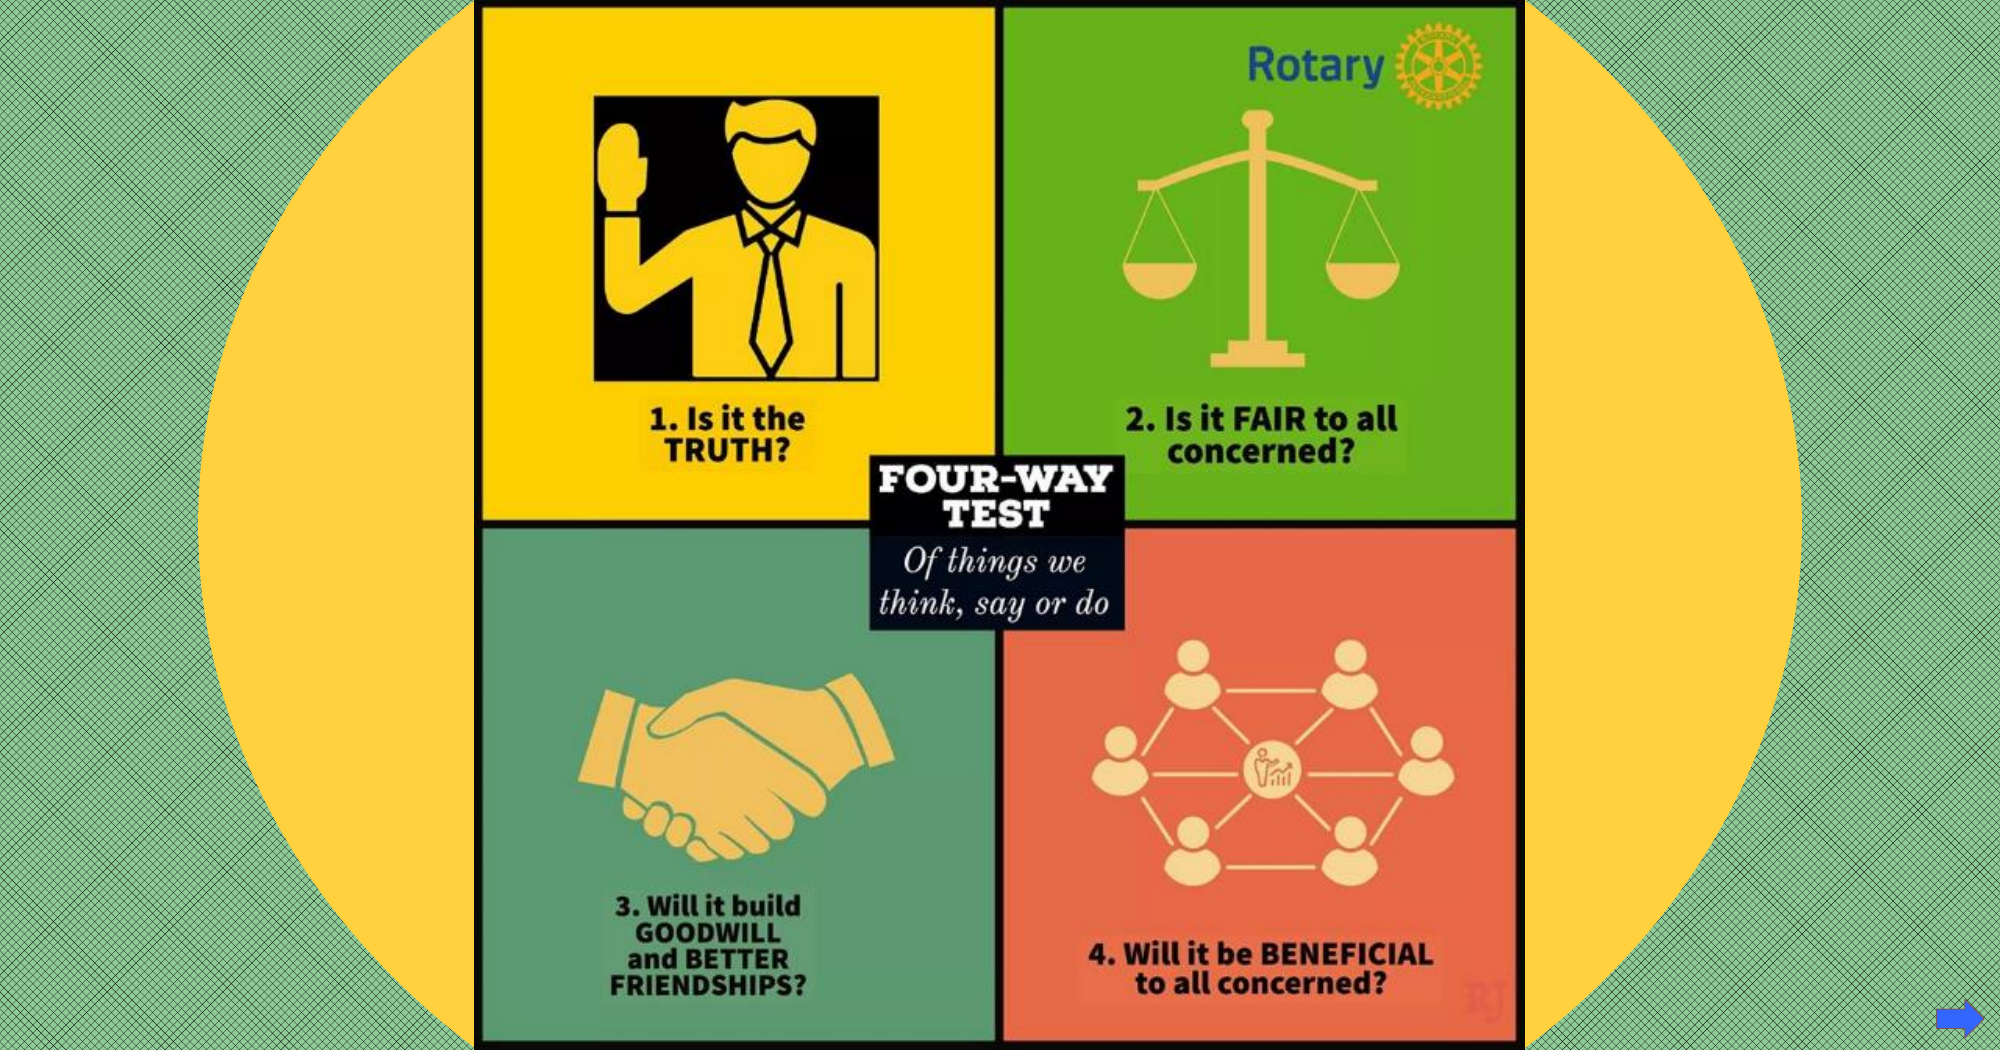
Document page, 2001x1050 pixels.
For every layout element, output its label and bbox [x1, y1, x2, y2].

picture [474, 0, 1526, 1050]
text_box [1526, 0, 1807, 1050]
text_box [1932, 995, 1989, 1043]
text_box [193, 0, 474, 1049]
